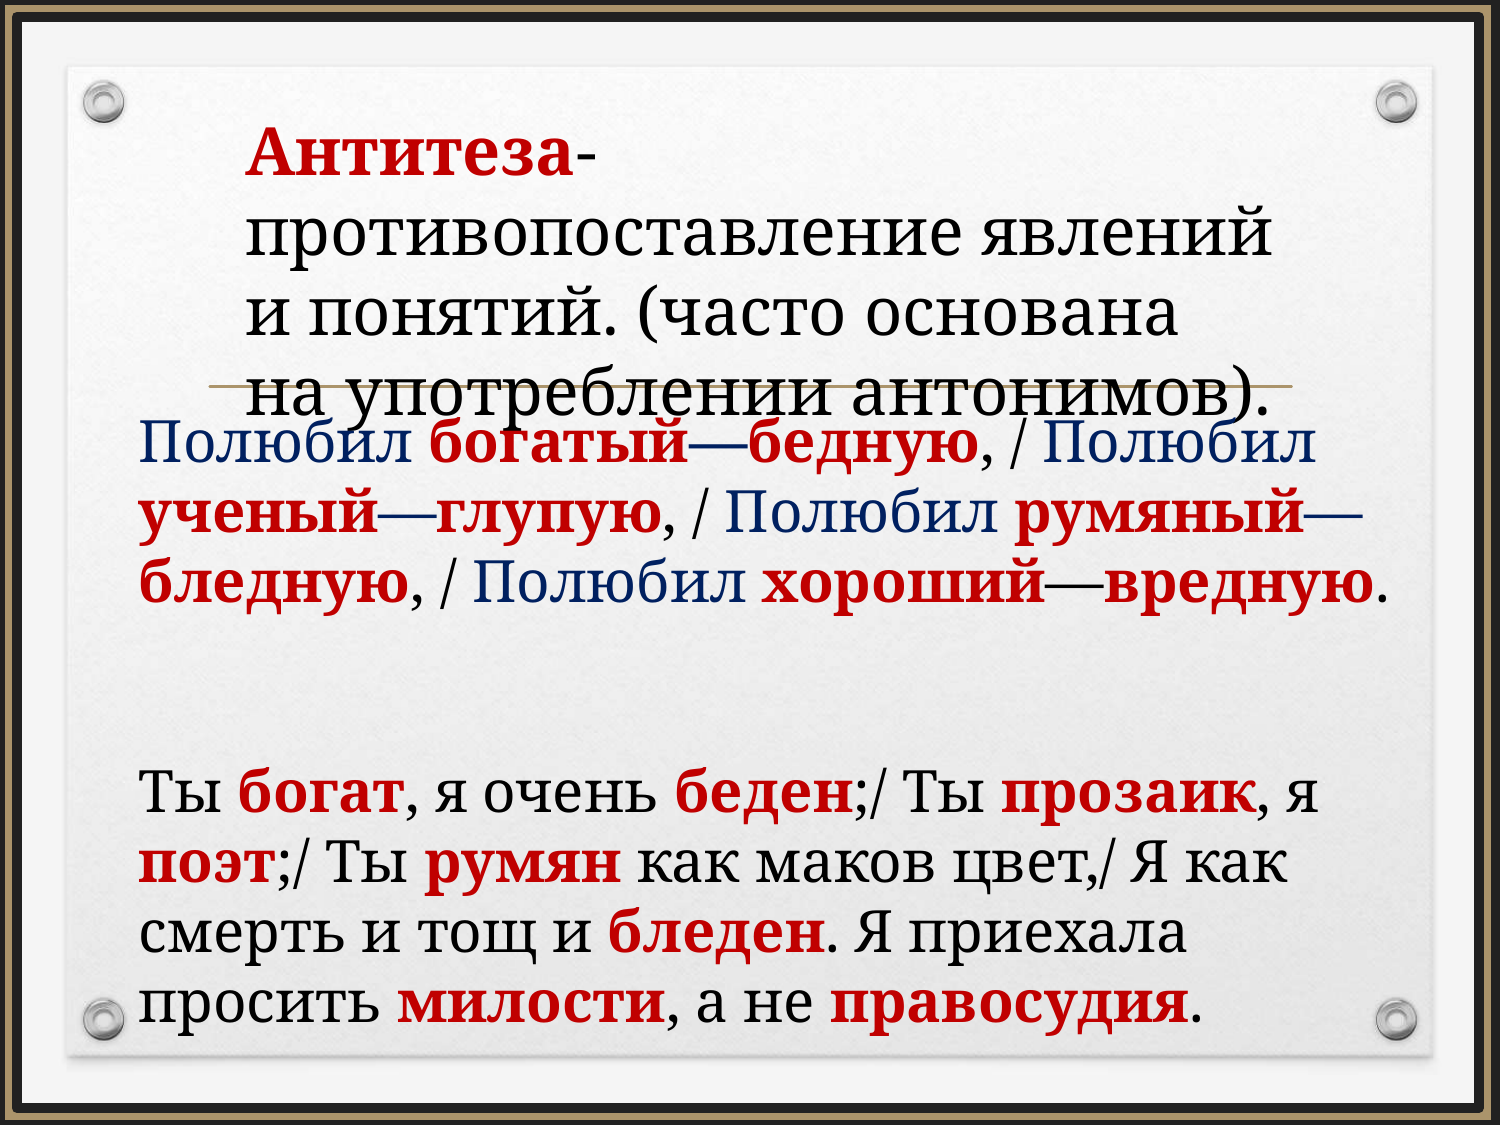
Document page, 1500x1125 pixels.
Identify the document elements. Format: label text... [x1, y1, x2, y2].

text_box Полюбил богатый—бедную, / Полюбил ученый—глупую, / Полюбил румяный—бледную, / Полюбил хороший—вредную. Ты богат, я очень беден;/ Ты прозаик, я поэт;/ Ты румян как маков цвет,/ Я как смерть и тощ и бледен. Я приехала просить милости, а не правосудия. [123, 397, 1424, 1042]
picture [22, 22, 1474, 1103]
text_box Антитеза- противопоставление явлений и понятий. (часто основана на употреблении антонимов). [230, 101, 1294, 397]
